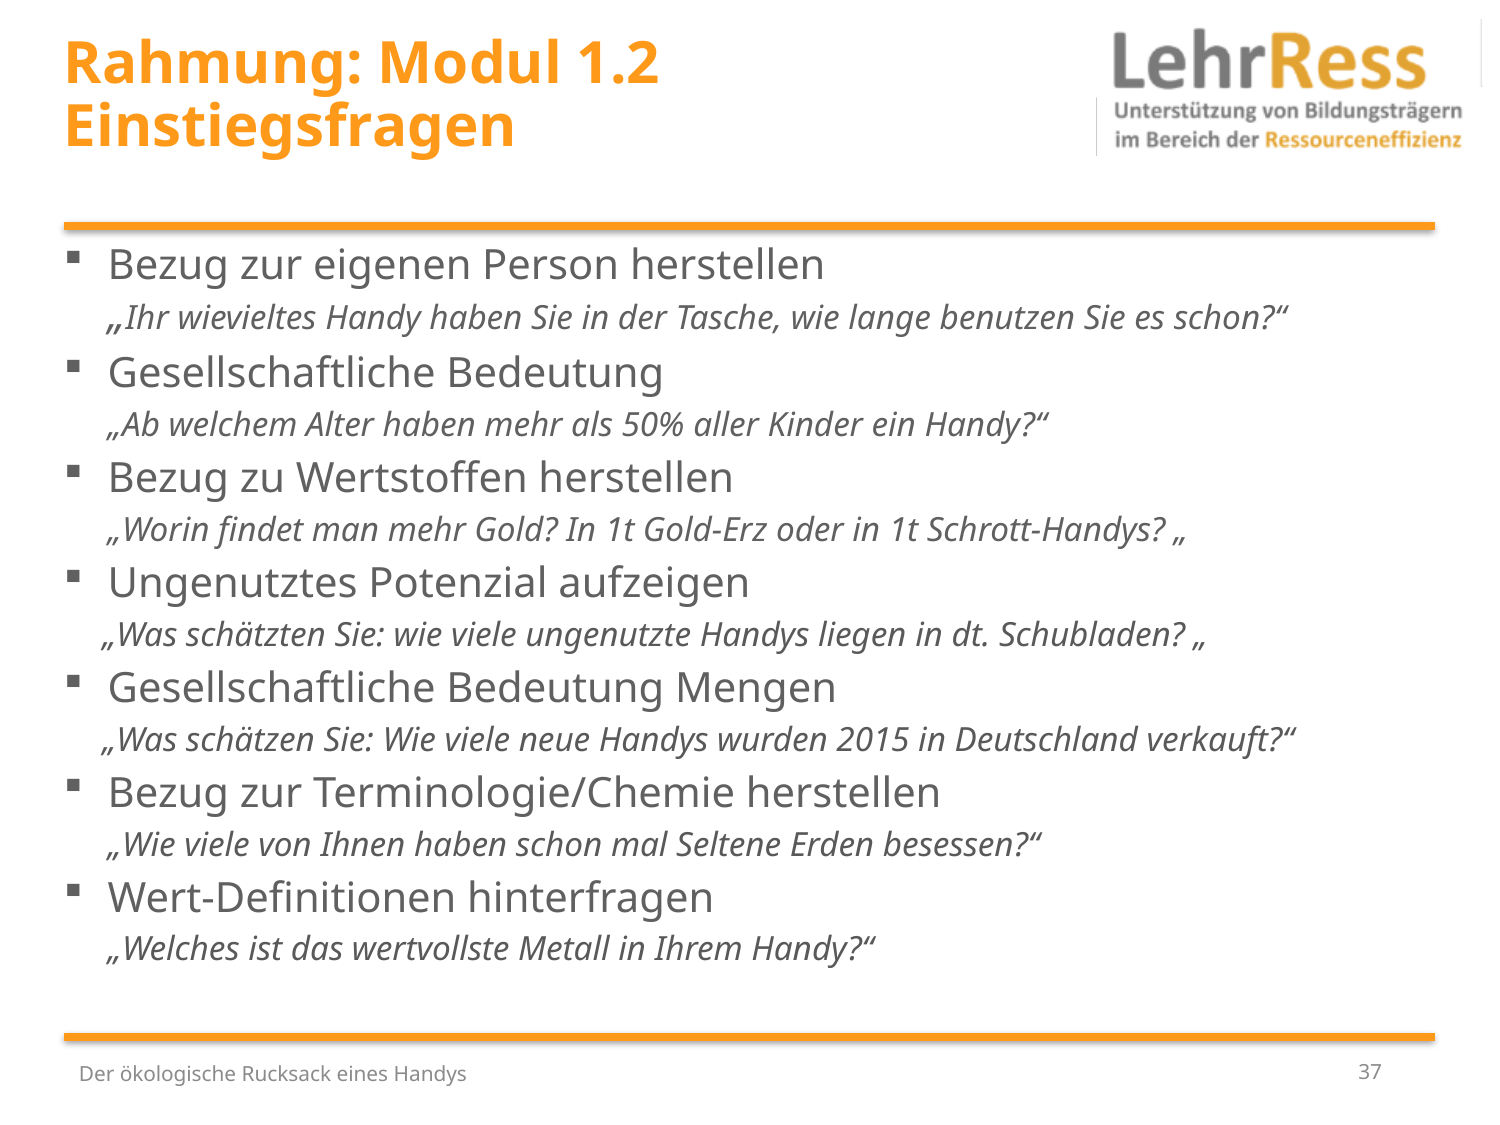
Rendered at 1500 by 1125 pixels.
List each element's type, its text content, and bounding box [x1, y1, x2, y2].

slide_number 37 [1127, 1042, 1397, 1103]
footer Der ökologische Rucksack eines Handys [64, 1042, 571, 1103]
title Rahmung: Modul 1.2 Einstiegsfragen [63, 33, 1068, 209]
picture [1095, 19, 1483, 156]
list Bezug zur eigenen Person herstellen „Ihr wievieltes Handy haben Sie in der Tasche, wie lange benutzen Sie es schon?“ Gesellschaftliche Bedeutung „Ab welchem Alter haben mehr als 50% aller Kinder ein Handy?“ Bezug zu Wertstoffen herstellen „Worin findet man mehr Gold? In 1t Gold-Erz oder in 1t Schrott-Handys? „ Ungenutztes Potenzial aufzeigen „Was schätzten Sie: wie viele ungenutzte Handys liegen in dt. Schubladen? „ Gesellschaftliche Bedeutung Mengen „Was schätzen Sie: Wie viele neue Handys wurden 2015 in Deutschland verkauft?“ Bezug zur Terminologie/Chemie herstellen „Wie viele von Ihnen haben schon mal Seltene Erden besessen?“ Wert-Definitionen hinterfragen „Welches ist das wertvollste Metall in Ihrem Handy?“ [64, 237, 1435, 1006]
